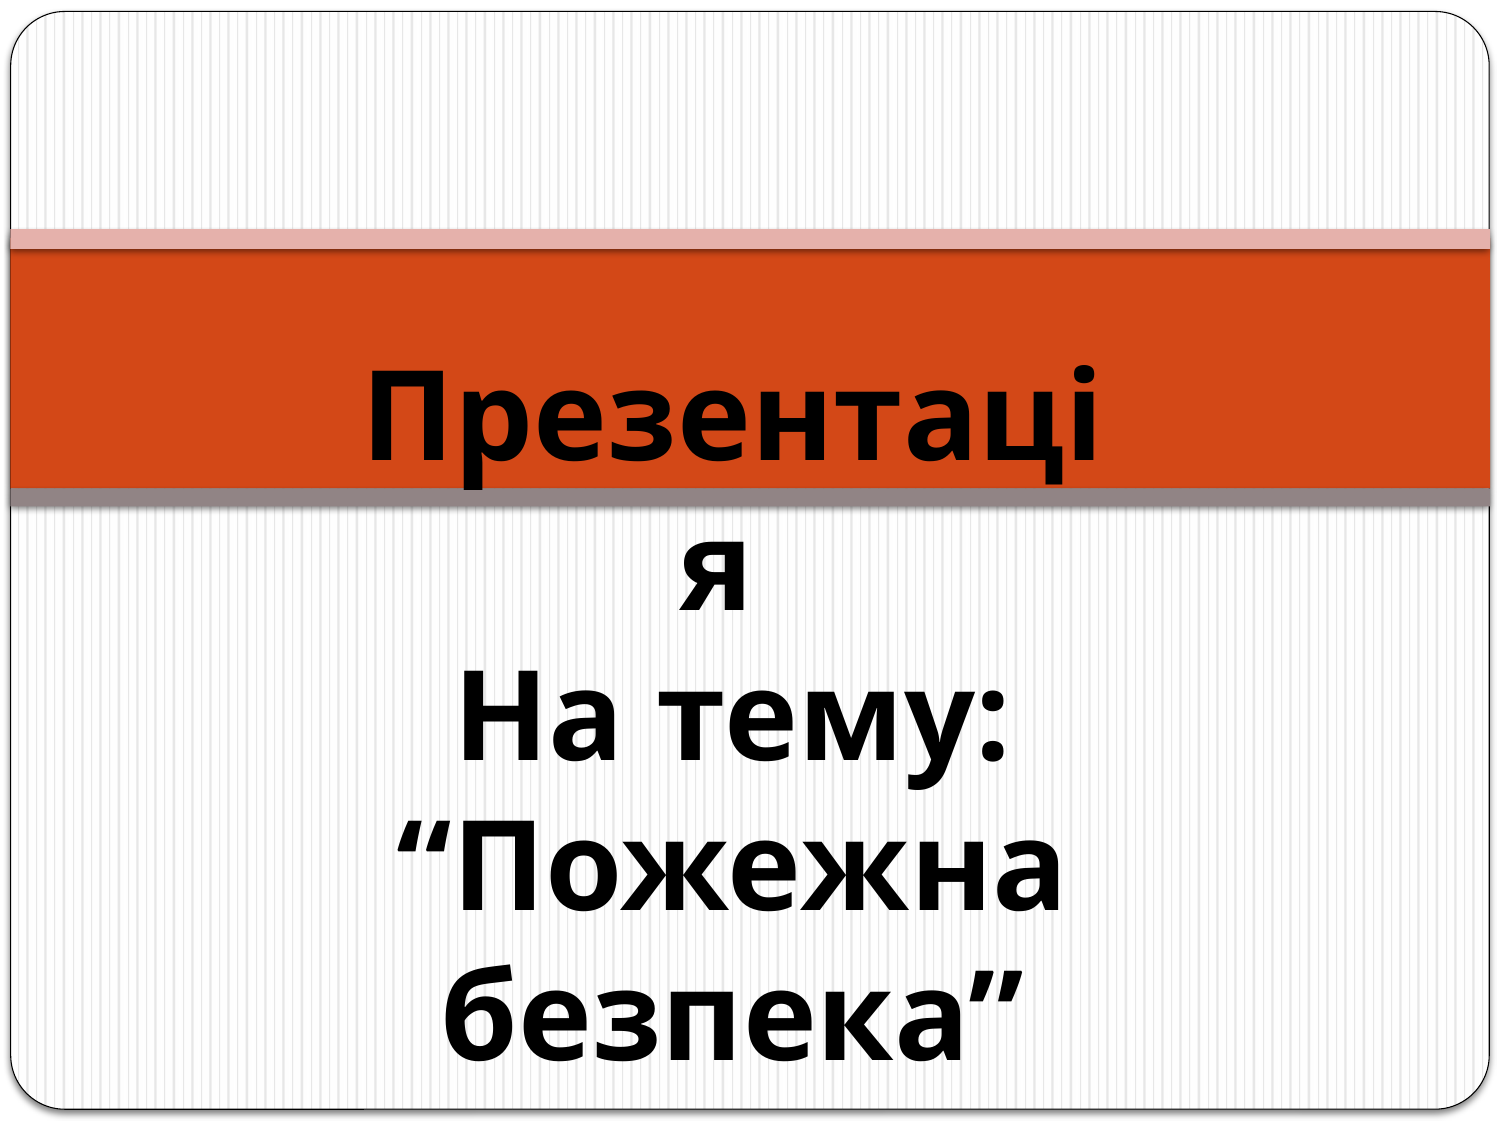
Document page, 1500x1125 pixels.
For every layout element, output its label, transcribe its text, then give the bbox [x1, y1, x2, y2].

text_box Презентація На тему: “Пожежна безпека” [339, 328, 1125, 1125]
